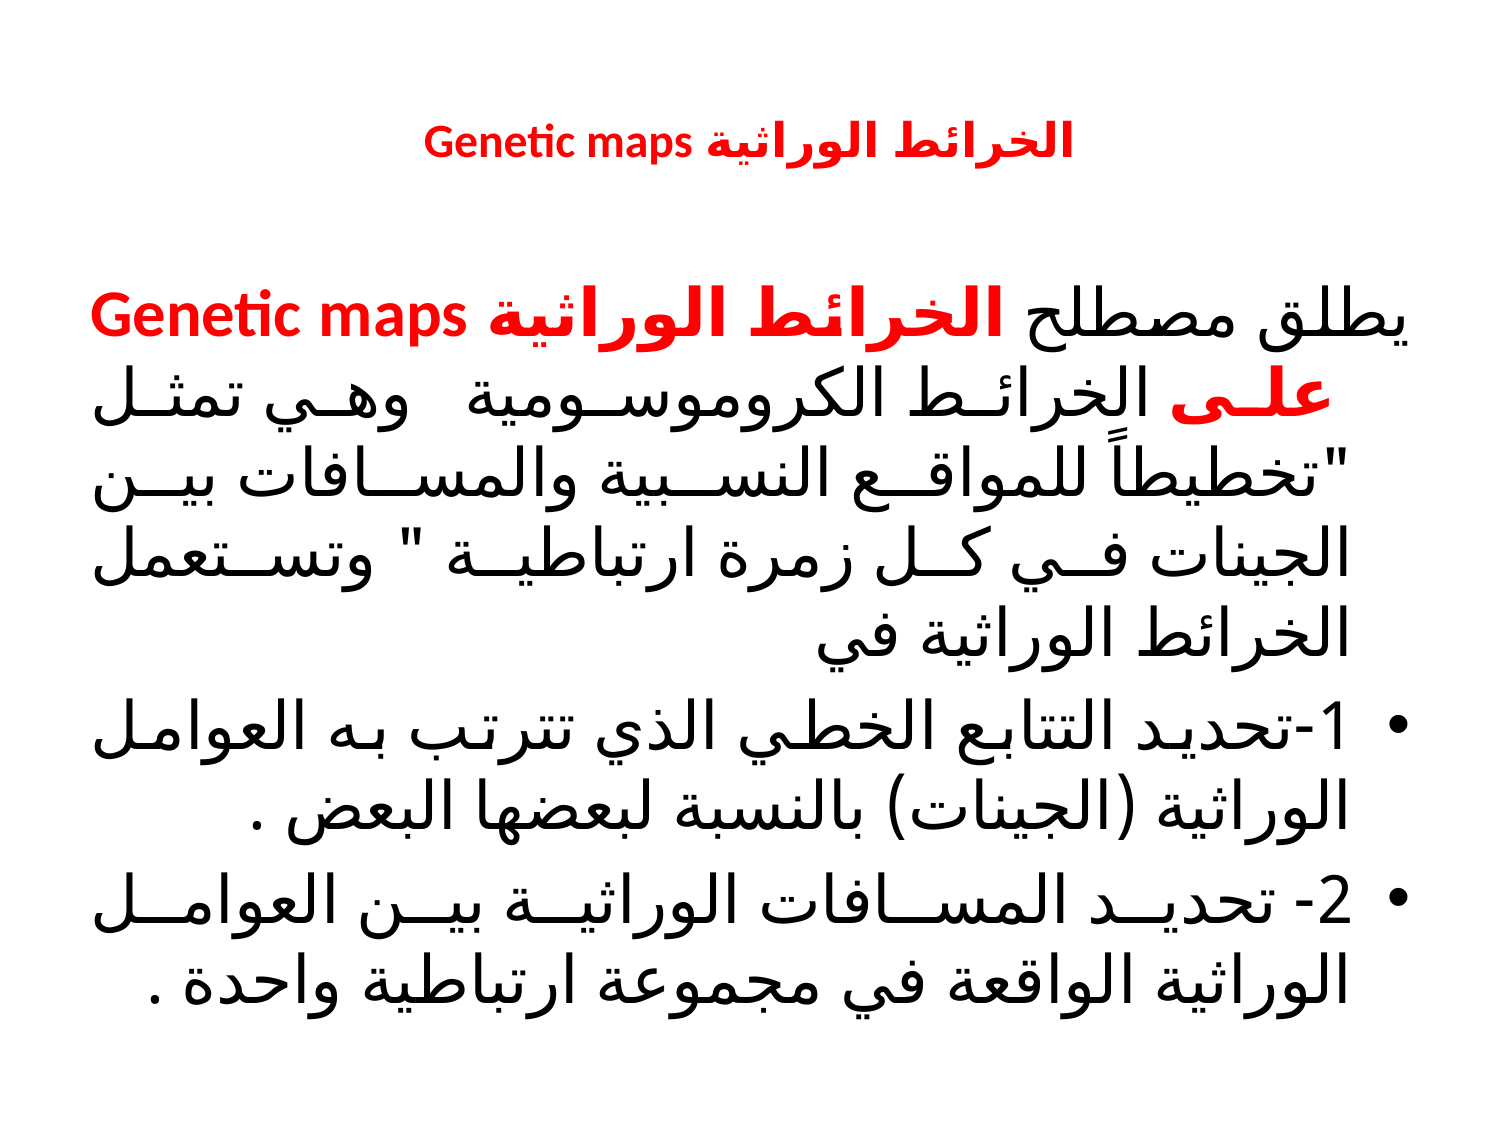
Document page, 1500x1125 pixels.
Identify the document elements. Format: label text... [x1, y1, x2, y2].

list يطلق مصطلح الخرائط الوراثية Genetic maps على الخرائط الكروموسومية وهي تمثل "تخطيطاً للمواقع النسبية والمسافات بين الجينات في كل زمرة ارتباطية " وتستعمل الخرائط الوراثية في 1-تحديد التتابع الخطي الذي تترتب به العوامل الوراثية (الجينات) بالنسبة لبعضها البعض . 2- تحديد المسافات الوراثية بين العوامل الوراثية الواقعة في مجموعة ارتباطية واحدة . [75, 262, 1425, 1005]
title الخرائط الوراثية Genetic maps [75, 45, 1425, 233]
